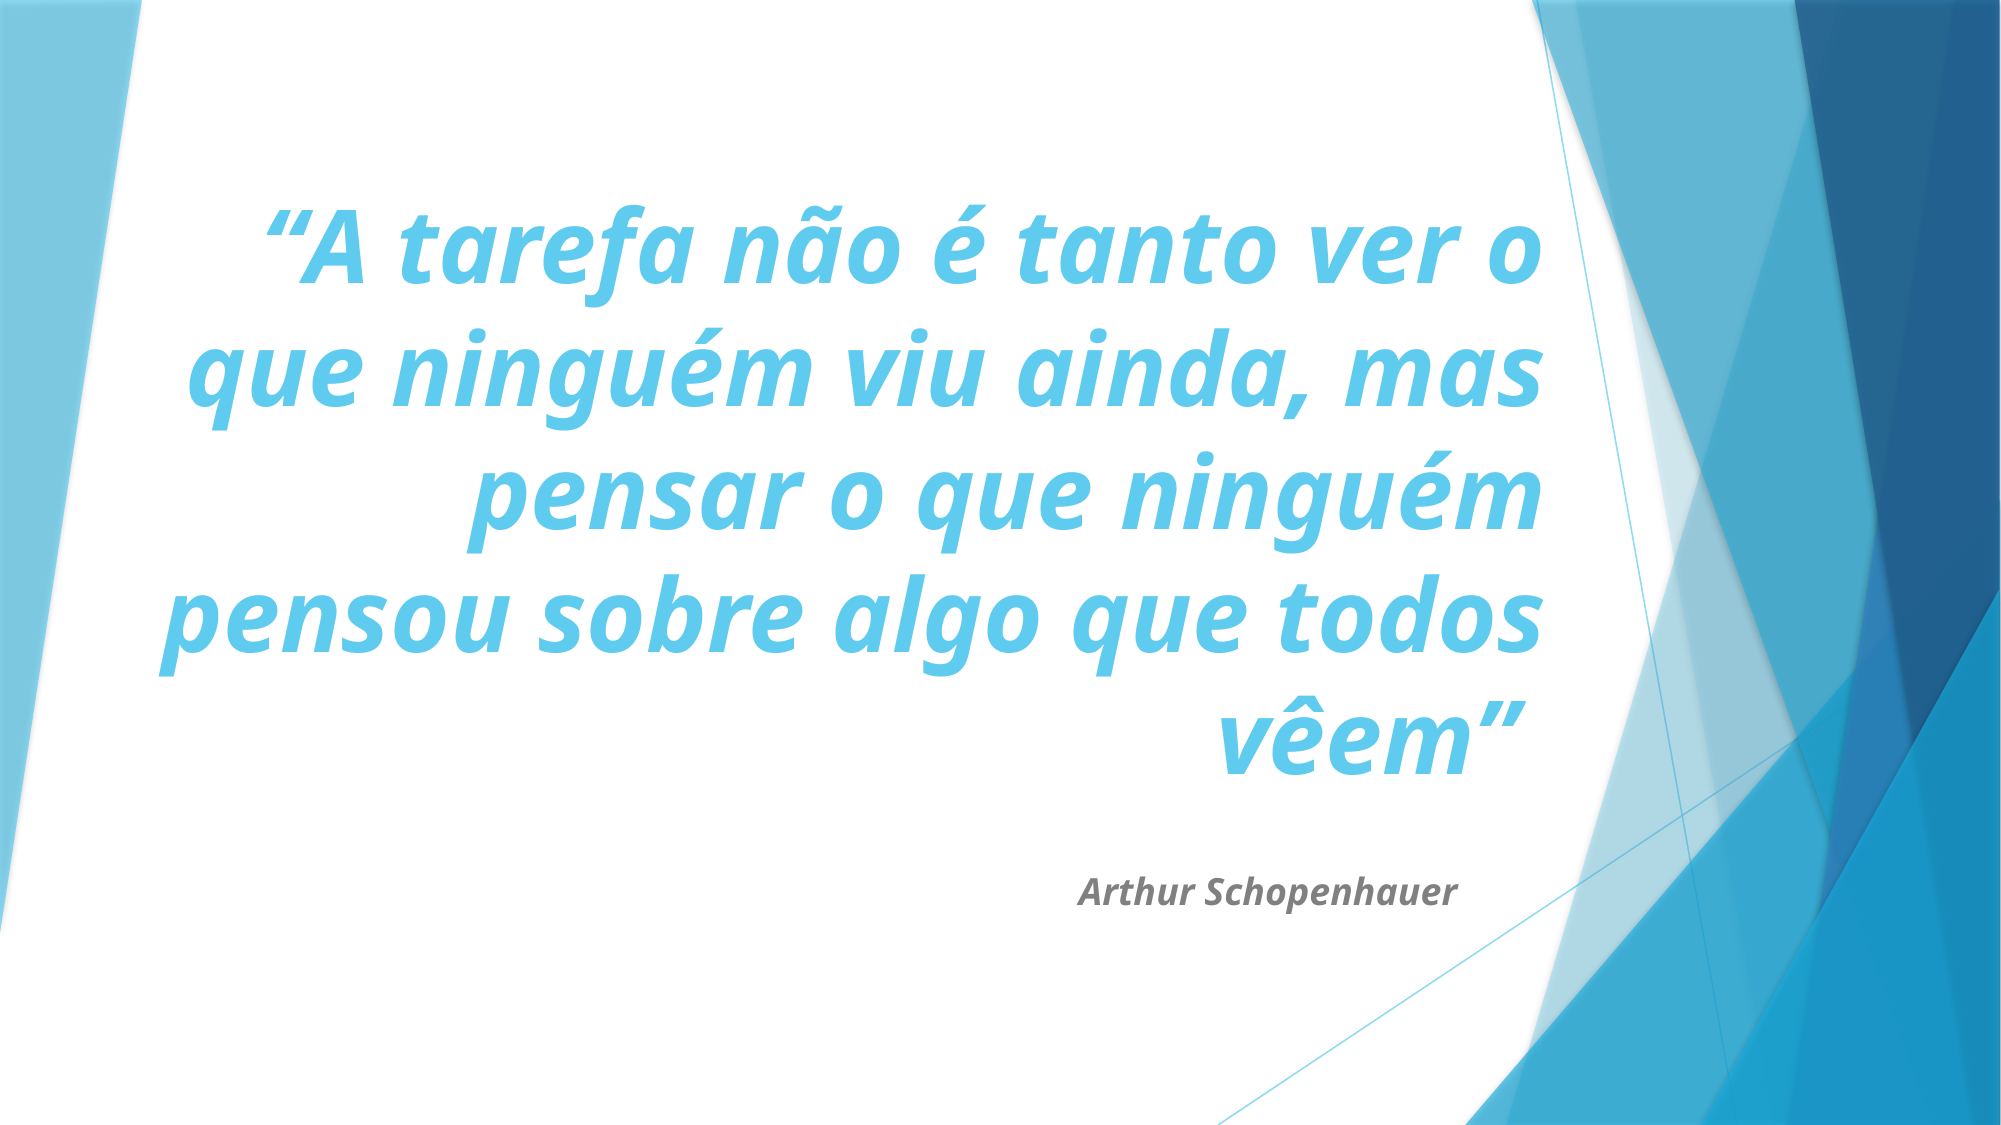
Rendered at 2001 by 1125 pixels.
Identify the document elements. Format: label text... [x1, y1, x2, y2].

title “A tarefa não é tanto ver o que ninguém viu ainda, mas pensar o que ninguém pensou sobre algo que todos vêem” [98, 169, 1562, 803]
subtitle Arthur Schopenhauer [764, 859, 1473, 968]
